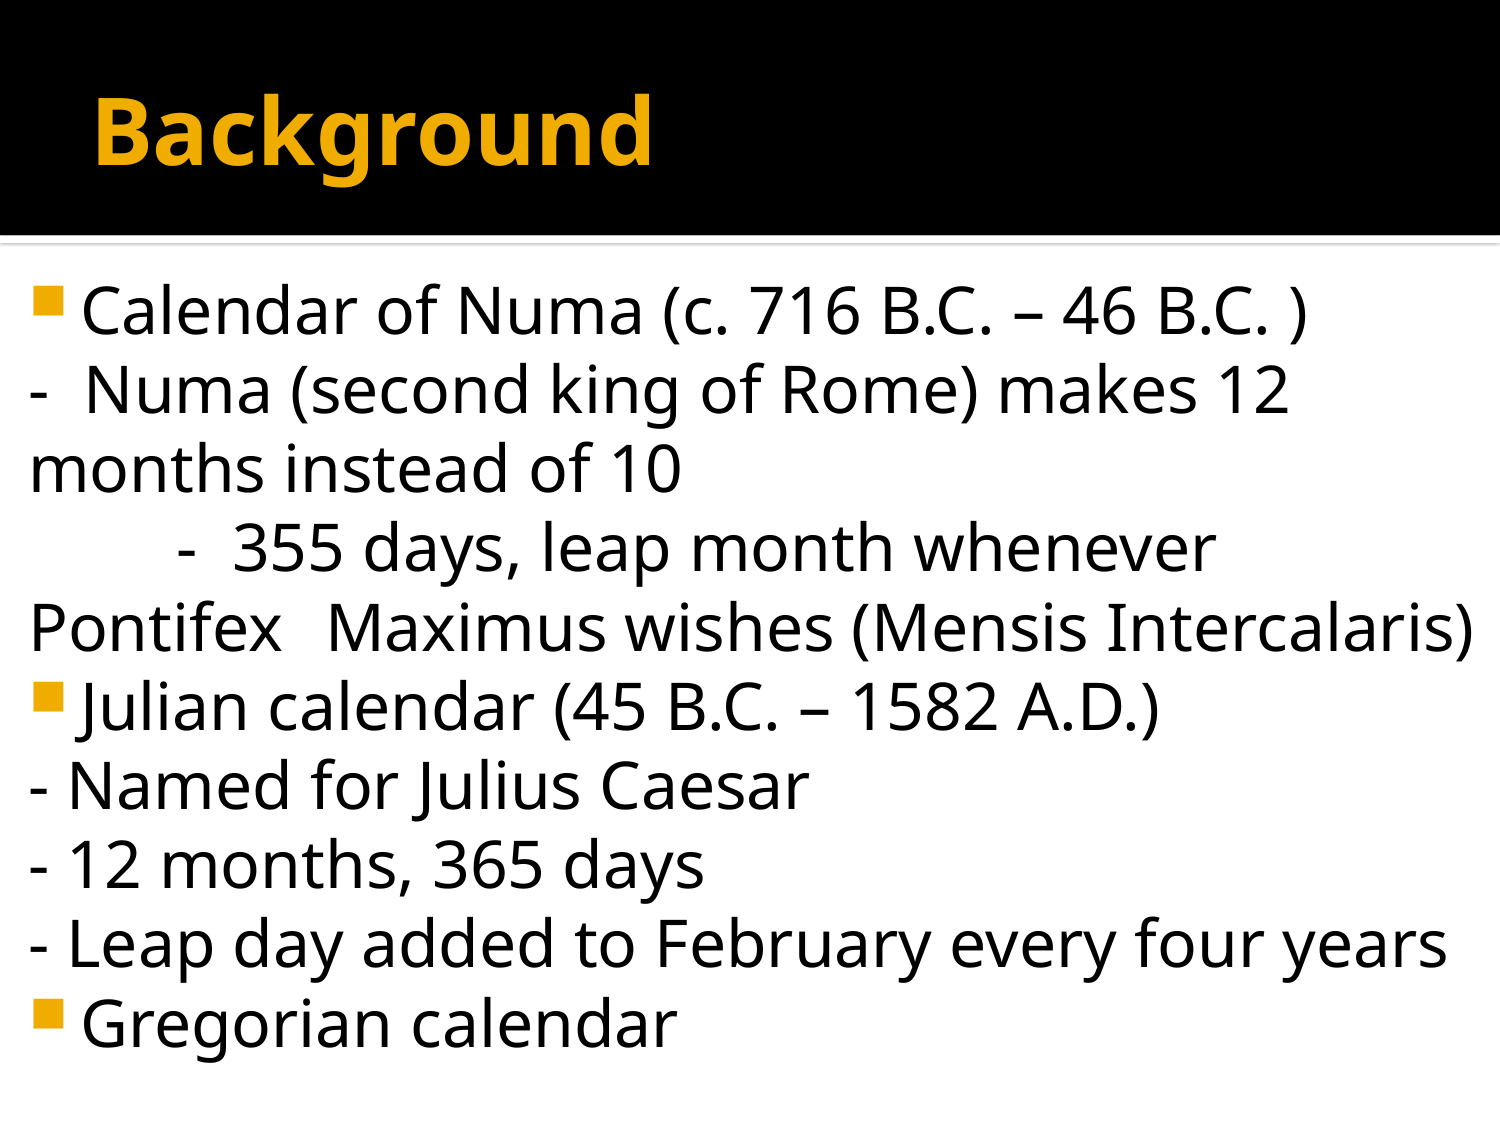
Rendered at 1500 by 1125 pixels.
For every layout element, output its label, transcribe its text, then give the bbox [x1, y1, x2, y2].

list Calendar of Numa (c. 716 B.C. – 46 B.C. ) - Numa (second king of Rome) makes 12 months instead of 10 - 355 days, leap month whenever Pontifex Maximus wishes (Mensis Intercalaris) Julian calendar (45 B.C. – 1582 A.D.) - Named for Julius Caesar - 12 months, 365 days - Leap day added to February every four years Gregorian calendar [0, 253, 1500, 1125]
title Background [75, 25, 1425, 231]
